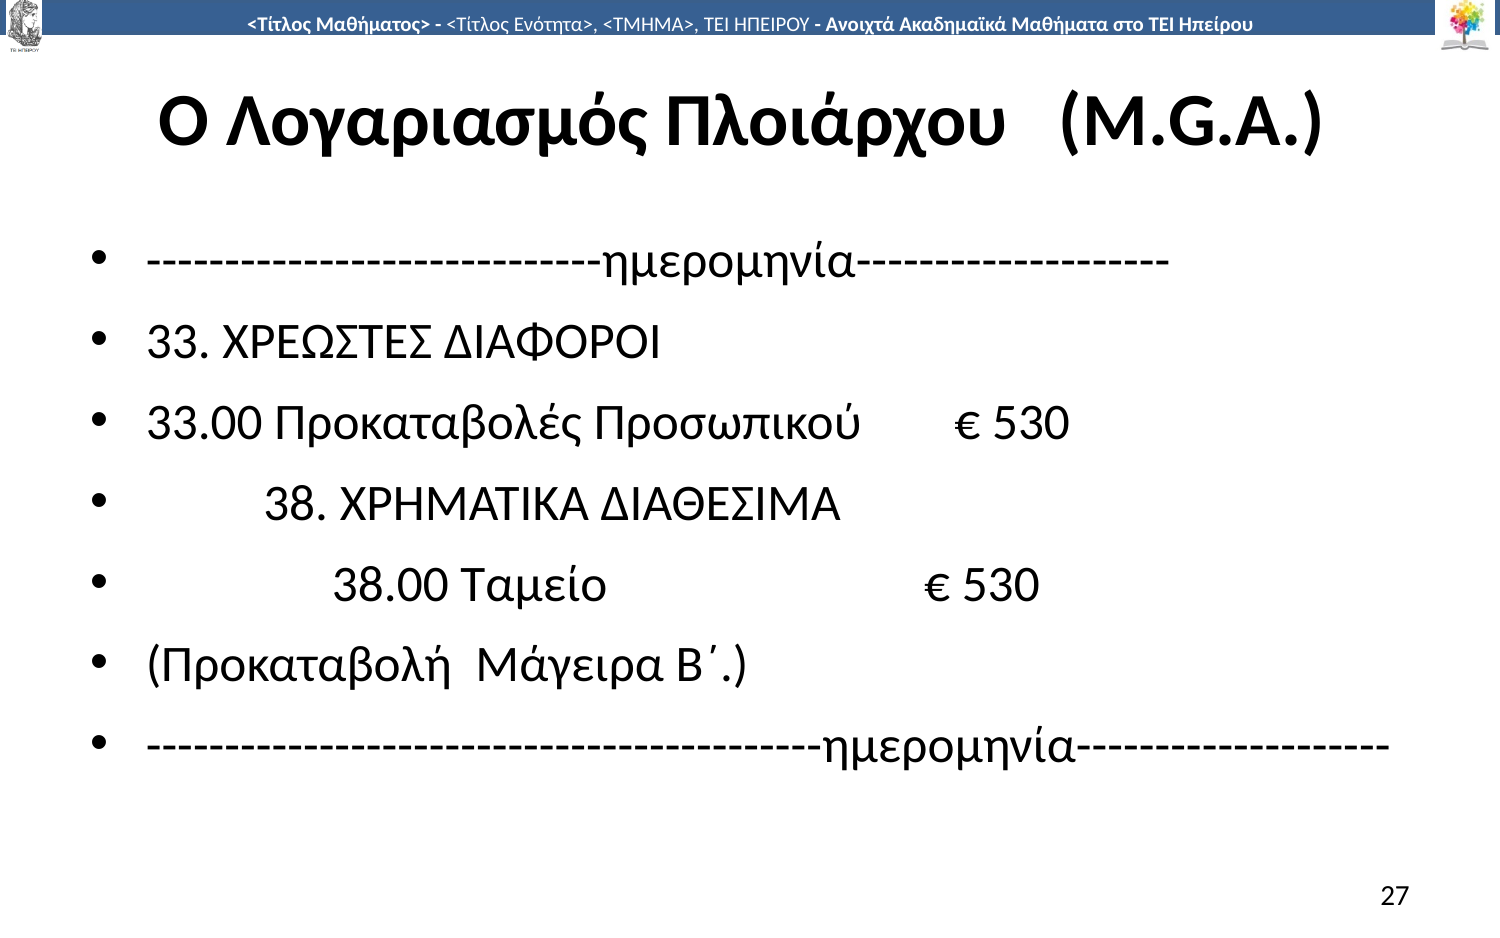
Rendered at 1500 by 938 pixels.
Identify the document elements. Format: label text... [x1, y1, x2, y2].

title O Λογαριασμός Πλοιάρχου (M.G.A.) [75, 37, 1425, 194]
slide_number 27 [1074, 868, 1425, 919]
picture [1435, 0, 1495, 52]
picture [6, 0, 42, 54]
list -----------------------------ημερομηνία-------------------- 33. ΧΡΕΩΣΤΕΣ ΔΙΑΦΟΡΟΙ 33.00 Προκαταβολές Προσωπικού € 530 38. ΧΡΗΜΑΤΙΚΑ ΔΙΑΘΕΣΙΜΑ 38.00 Ταμείο € 530 (Προκαταβολή Μάγειρα Β΄.) -------------------------------------------ημερομηνία-------------------- [75, 218, 1425, 838]
